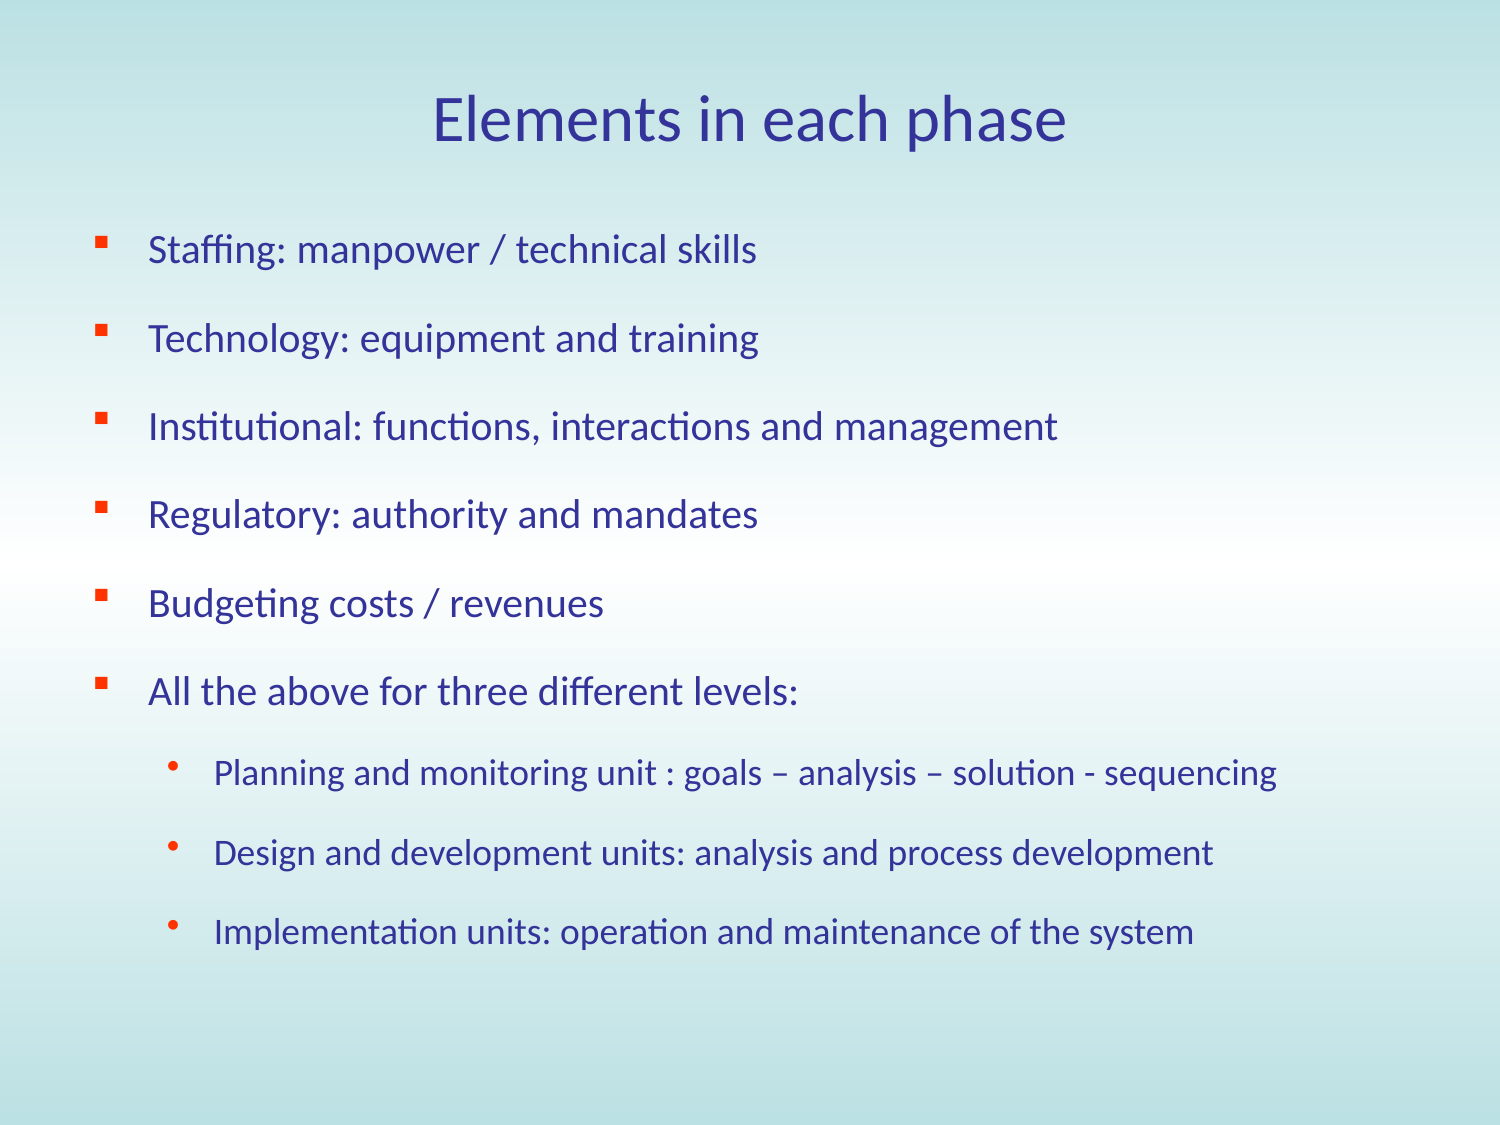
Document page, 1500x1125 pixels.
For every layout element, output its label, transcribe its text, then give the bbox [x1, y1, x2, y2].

list Staffing: manpower / technical skills Technology: equipment and training Institutional: functions, interactions and management Regulatory: authority and mandates Budgeting costs / revenues All the above for three different levels: Planning and monitoring unit : goals – analysis – solution - sequencing Design and development units: analysis and process development Implementation units: operation and maintenance of the system [76, 184, 1428, 947]
title Elements in each phase [29, 44, 1471, 185]
